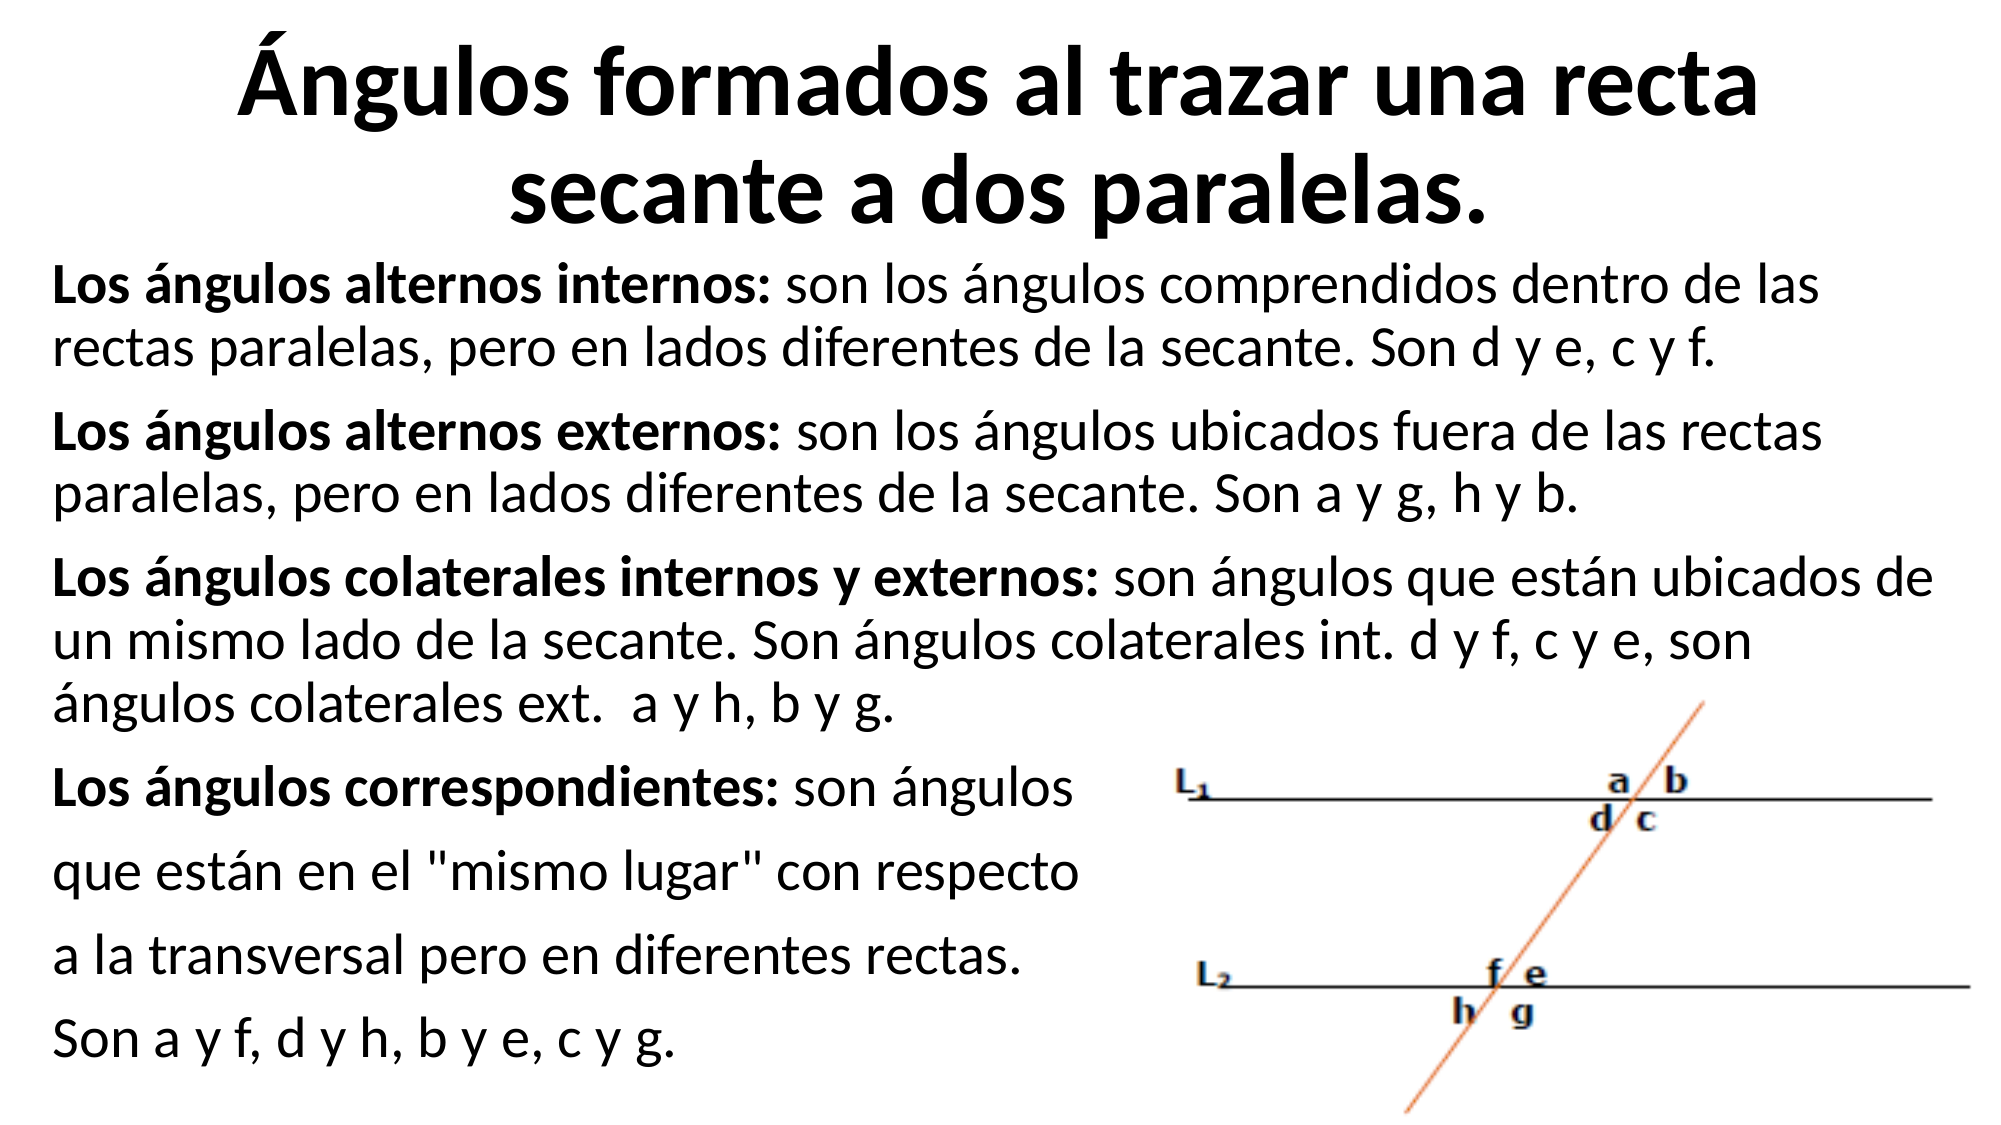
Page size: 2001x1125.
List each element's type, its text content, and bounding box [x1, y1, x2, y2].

picture [1092, 685, 2000, 1125]
list Los ángulos alternos internos: son los ángulos comprendidos dentro de las rectas paralelas, pero en lados diferentes de la secante. Son d y e, c y f. Los ángulos alternos externos: son los ángulos ubicados fuera de las rectas paralelas, pero en lados diferentes de la secante. Son a y g, h y b. Los ángulos colaterales internos y externos: son ángulos que están ubicados de un mismo lado de la secante. Son ángulos colaterales int. d y f, c y e, son ángulos colaterales ext. a y h, b y g. Los ángulos correspondientes: son ángulos que están en el "mismo lugar" con respecto a la transversal pero en diferentes rectas. Son a y f, d y h, b y e, c y g. [37, 245, 1963, 1040]
title Ángulos formados al trazar una recta secante a dos paralelas. [137, 28, 1863, 245]
